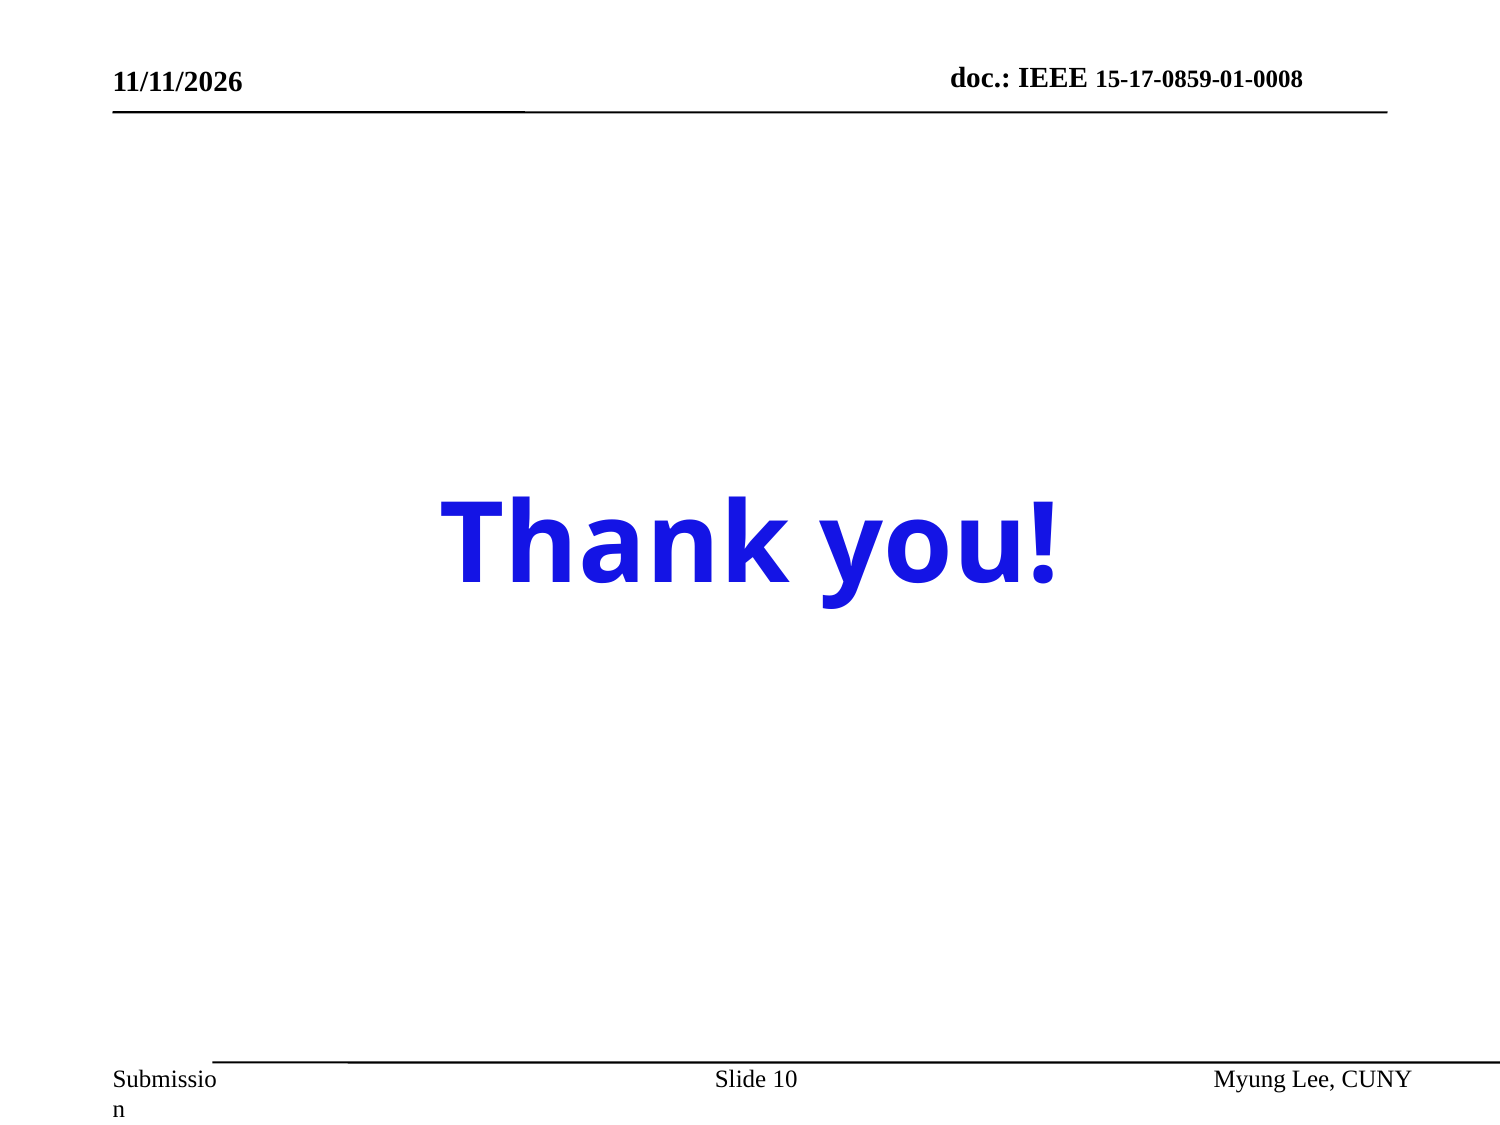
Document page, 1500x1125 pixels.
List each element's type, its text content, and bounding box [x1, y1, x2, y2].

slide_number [112, 61, 376, 98]
slide_number Slide 10 [712, 1061, 800, 1093]
footer Myung Lee, CUNY [866, 1061, 1413, 1093]
title Thank you! [112, 349, 1388, 591]
